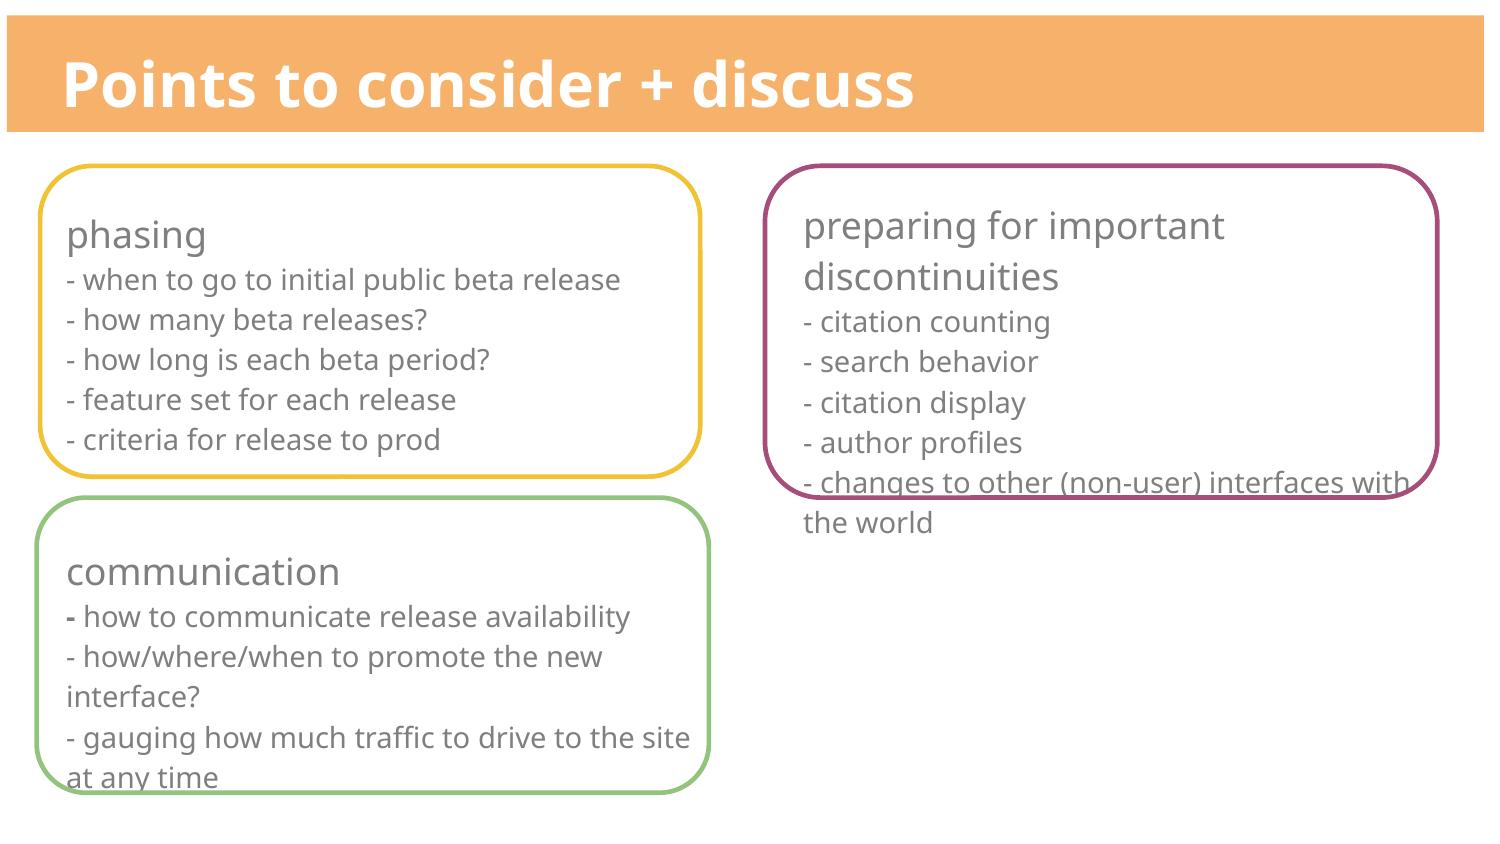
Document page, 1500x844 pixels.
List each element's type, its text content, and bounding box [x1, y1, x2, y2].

list phasing - when to go to initial public beta release - how many beta releases? - how long is each beta period? - feature set for each release - criteria for release to prod communication - how to communicate release availability - how/where/when to promote the new interface? - gauging how much traffic to drive to the site at any time [51, 189, 708, 533]
text_box [40, 165, 701, 477]
text_box [36, 497, 709, 793]
list preparing for important discontinuities - citation counting - search behavior - citation display - author profiles - changes to other (non-user) interfaces with the world [788, 179, 1445, 741]
title Points to consider + discuss [46, 29, 1445, 132]
text_box [765, 165, 1438, 498]
